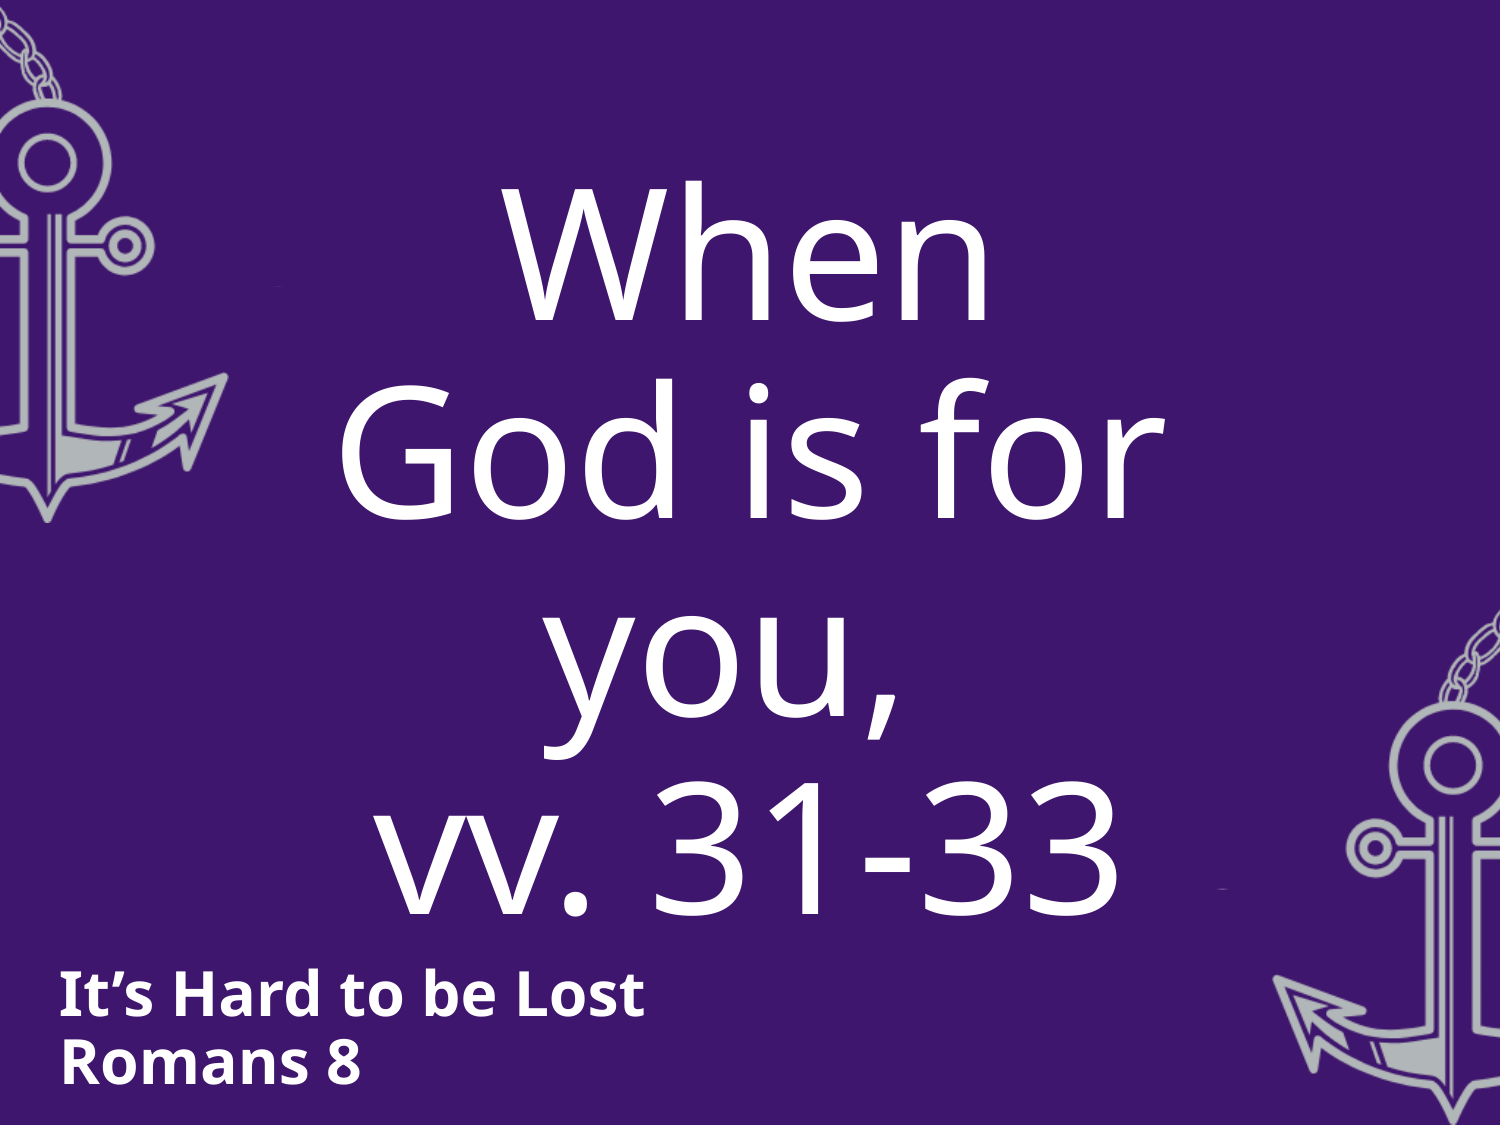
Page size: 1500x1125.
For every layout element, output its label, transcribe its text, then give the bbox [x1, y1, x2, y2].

picture [0, 0, 1500, 1125]
text_box It’s Hard to be Lost Romans 8 [43, 935, 1500, 1125]
text_box When God is for you, vv. 31-33 [285, 154, 1215, 787]
